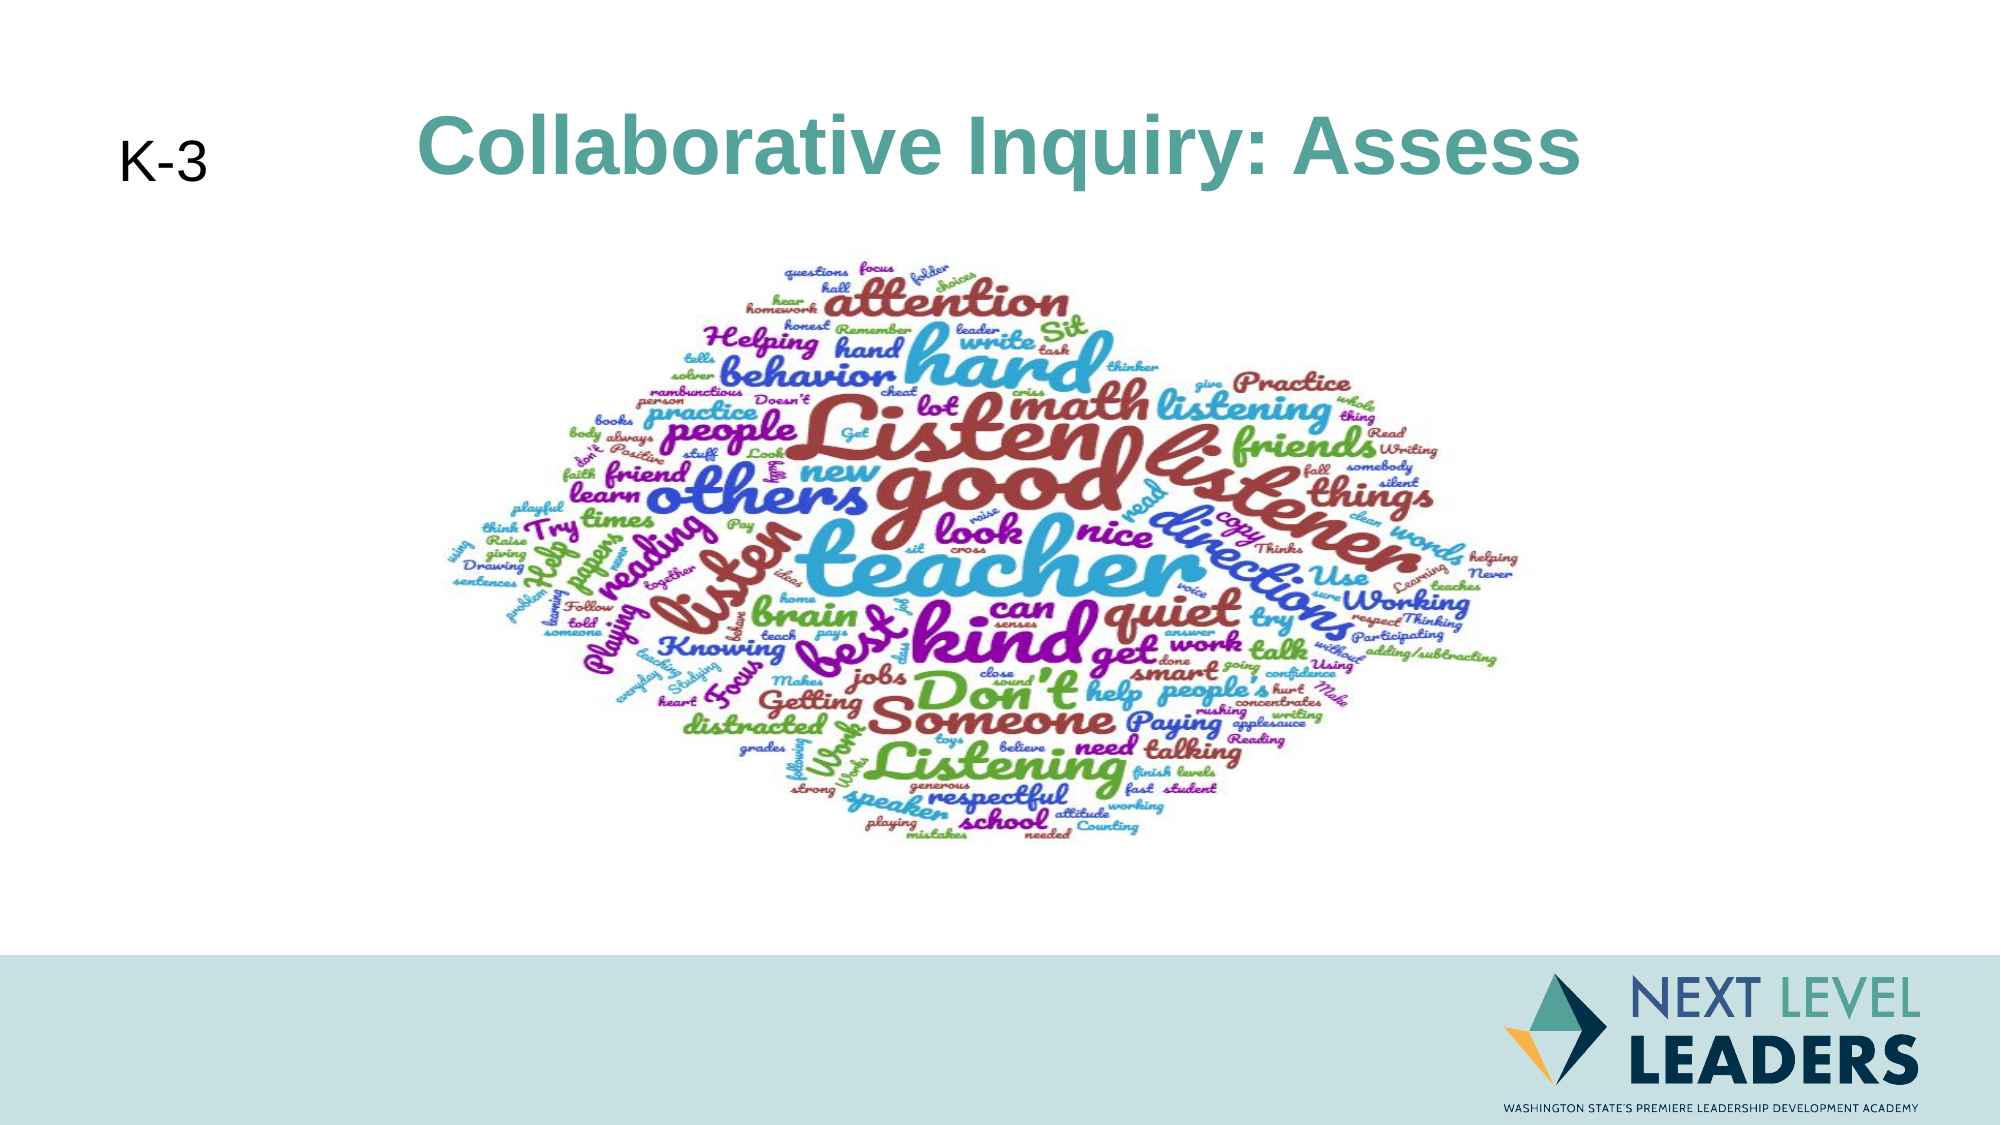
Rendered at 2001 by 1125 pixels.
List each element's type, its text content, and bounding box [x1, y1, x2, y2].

title Collaborative Inquiry: Assess [137, 38, 1863, 257]
text_box [0, 955, 2000, 1125]
picture [190, 149, 1810, 944]
picture [1499, 966, 1925, 1119]
text_box K-3 [103, 115, 325, 201]
